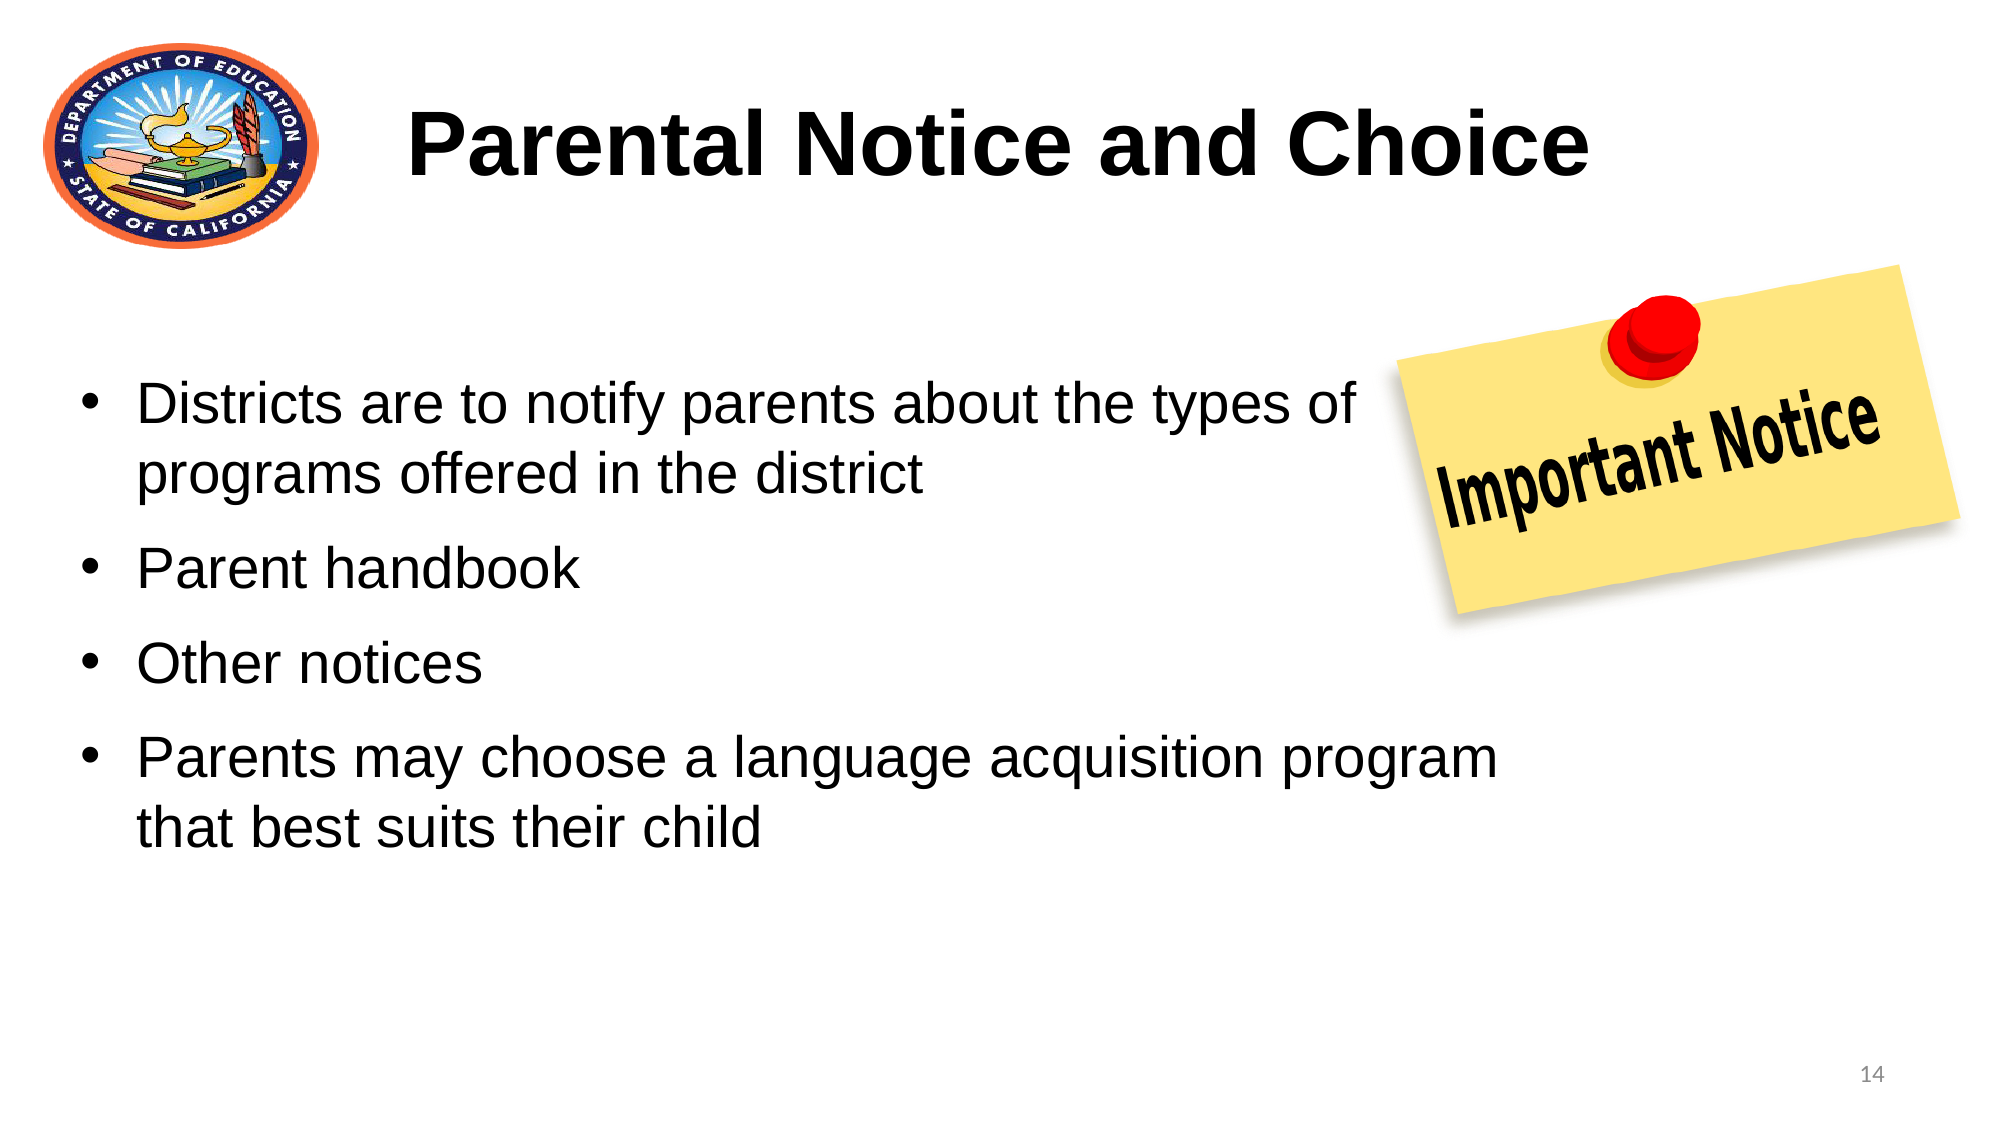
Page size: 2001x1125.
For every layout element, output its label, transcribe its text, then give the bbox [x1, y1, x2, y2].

list Districts are to notify parents about the types of programs offered in the district Parent handbook Other notices Parents may choose a language acquisition program that best suits their child [65, 357, 1611, 1043]
picture [21, 25, 342, 266]
slide_number 14 [1433, 1042, 1900, 1103]
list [1372, 262, 1971, 641]
title Parental Notice and Choice [99, 45, 1900, 233]
